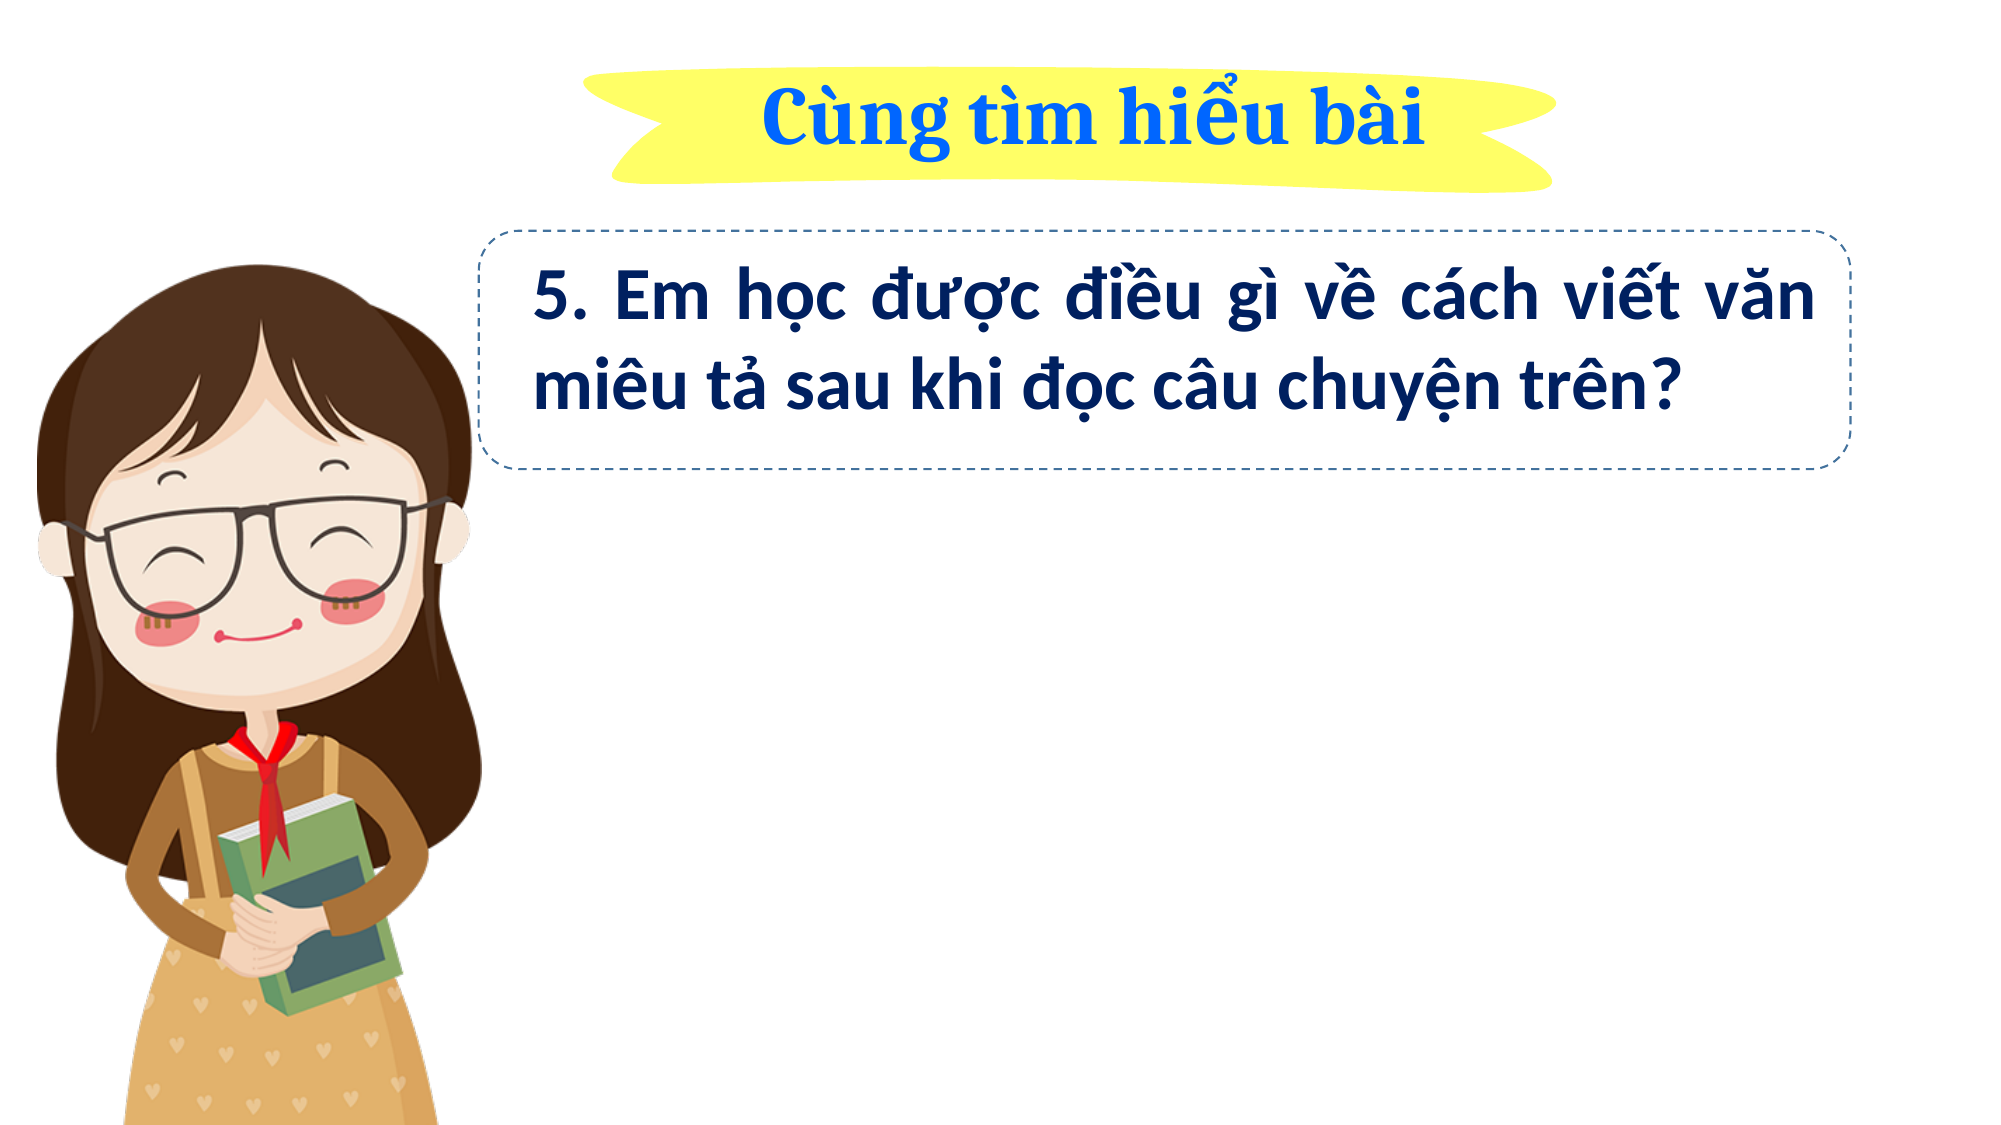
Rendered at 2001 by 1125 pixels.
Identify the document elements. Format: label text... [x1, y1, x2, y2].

text_box [1544, 169, 1553, 190]
text_box [478, 229, 1852, 471]
text_box [583, 71, 645, 118]
text_box [1544, 93, 1557, 115]
picture [37, 264, 482, 1125]
text_box Cùng tìm hiểu bài [645, 57, 1544, 210]
text_box 5. Em học được điều gì về cách viết văn miêu tả sau khi đọc câu chuyện trên? [517, 236, 1834, 432]
text_box [611, 135, 645, 184]
